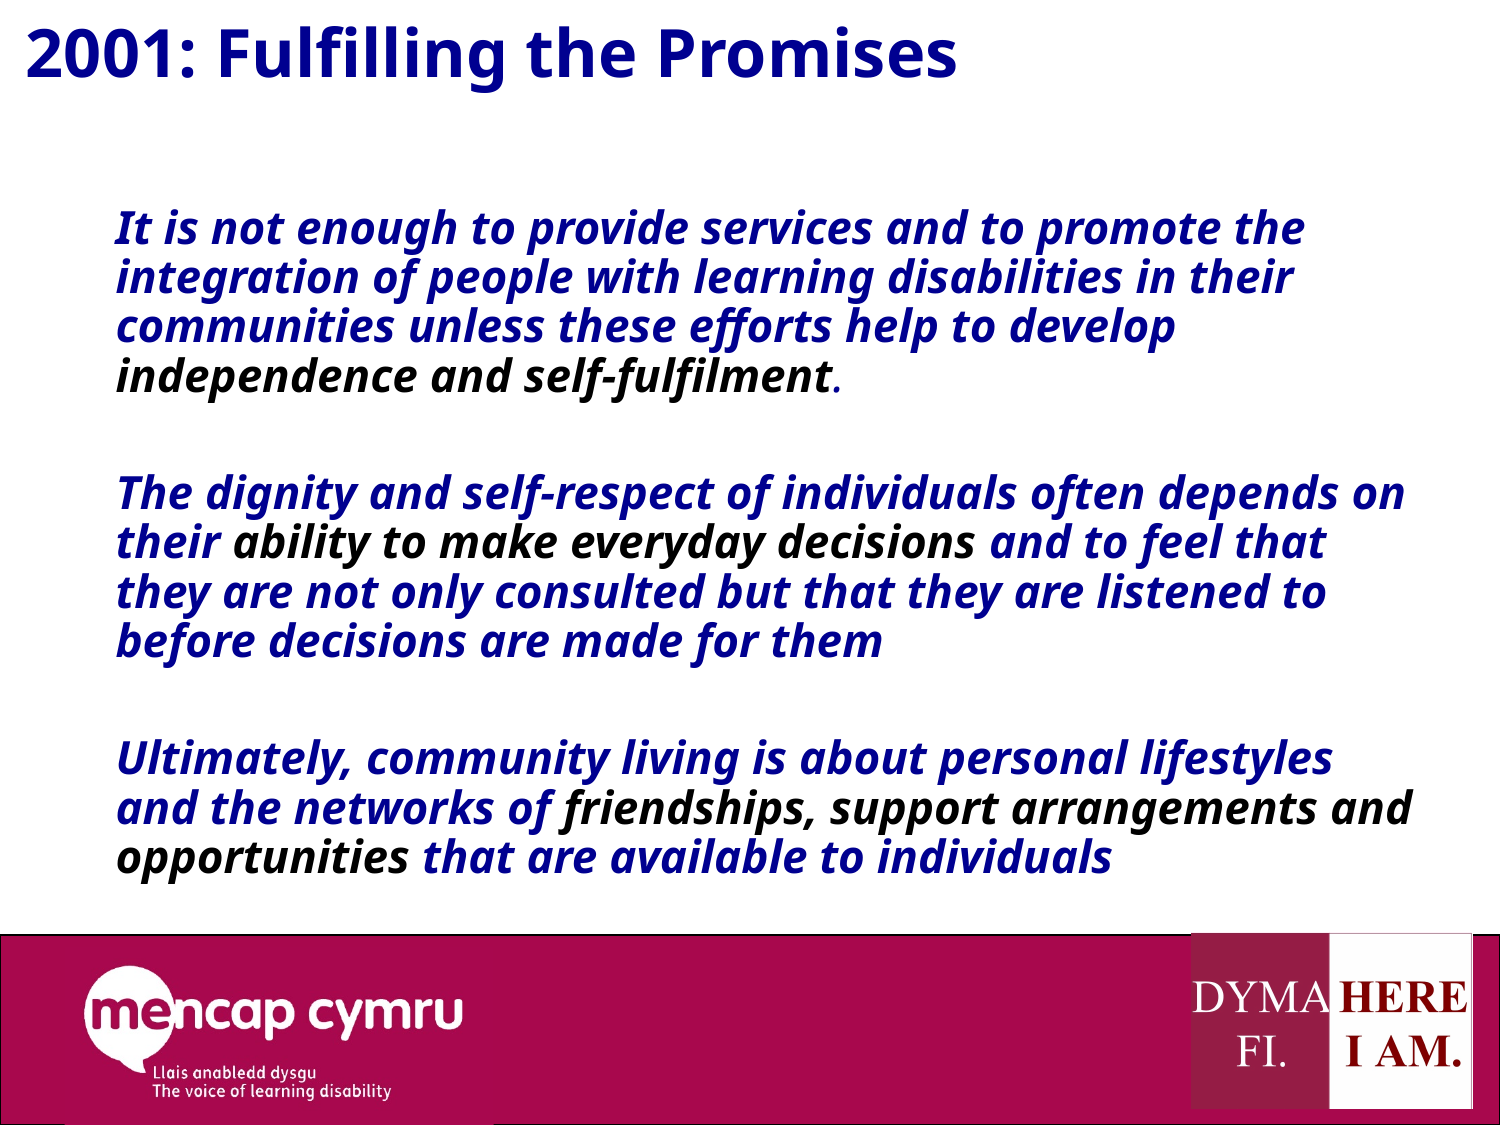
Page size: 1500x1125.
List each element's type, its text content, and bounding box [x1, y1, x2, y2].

picture [64, 947, 494, 1125]
list It is not enough to provide services and to promote the integration of people with learning disabilities in their communities unless these efforts help to develop independence and self-fulfilment. The dignity and self-respect of individuals often depends on their ability to make everyday decisions and to feel that they are not only consulted but that they are listened to before decisions are made for them Ultimately, community living is about personal lifestyles and the networks of friendships, support arrangements and opportunities that are available to individuals [40, 105, 1417, 841]
picture [1191, 932, 1474, 1109]
title 2001: Fulfilling the Promises [25, 20, 1030, 143]
